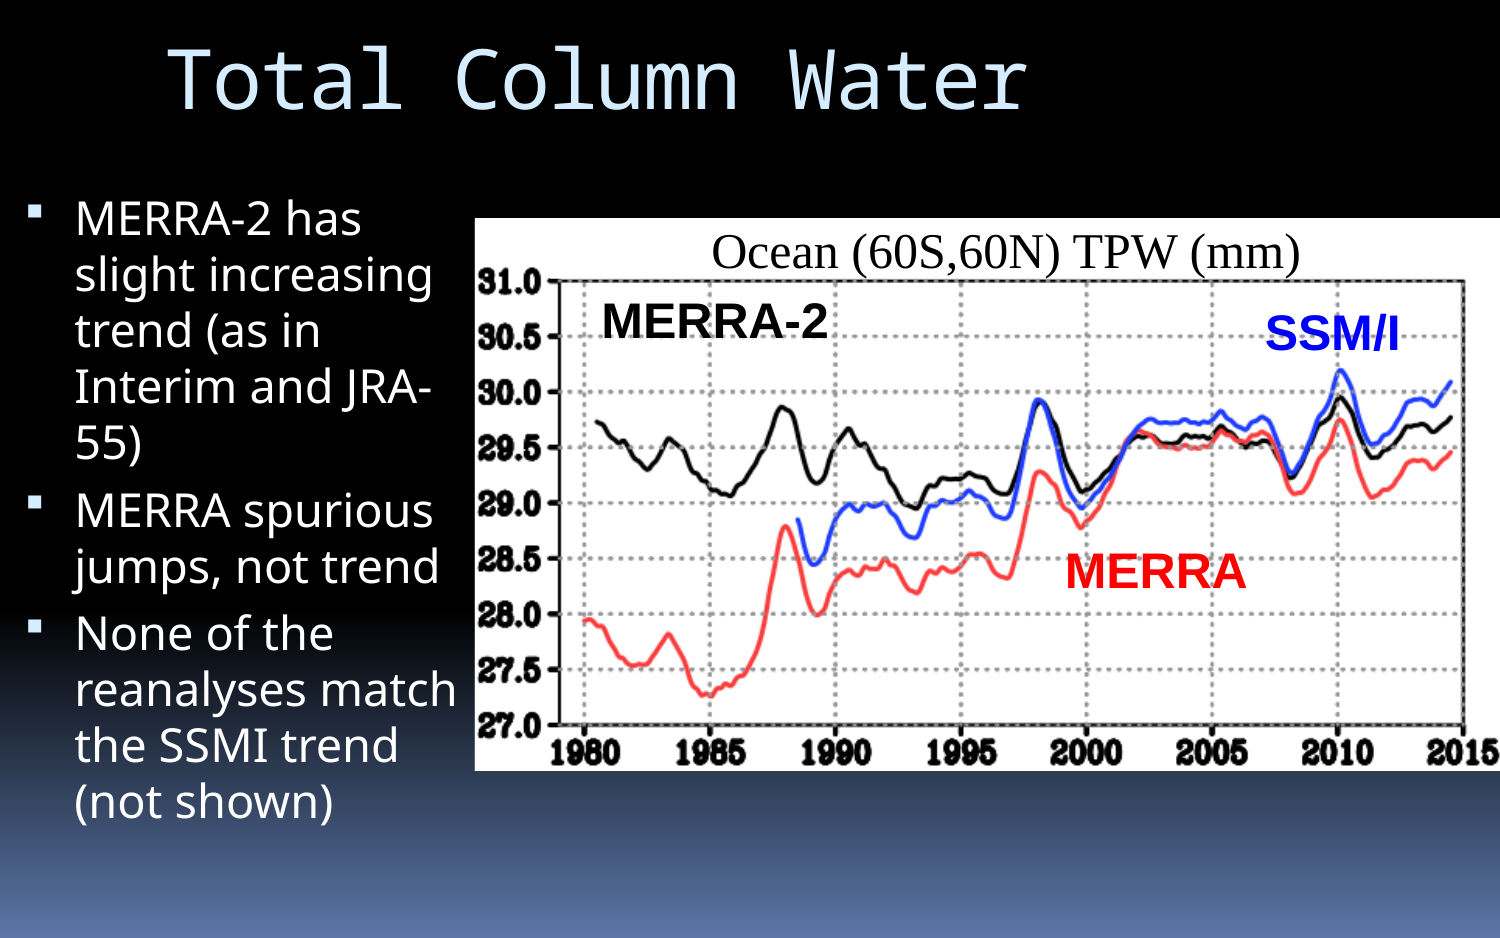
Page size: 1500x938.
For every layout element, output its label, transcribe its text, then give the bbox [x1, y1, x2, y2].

list MERRA-2 has slight increasing trend (as in Interim and JRA-55) MERRA spurious jumps, not trend None of the reanalyses match the SSMI trend (not shown) [0, 181, 475, 919]
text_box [474, 218, 1500, 772]
title Total Column Water [150, 18, 1425, 144]
